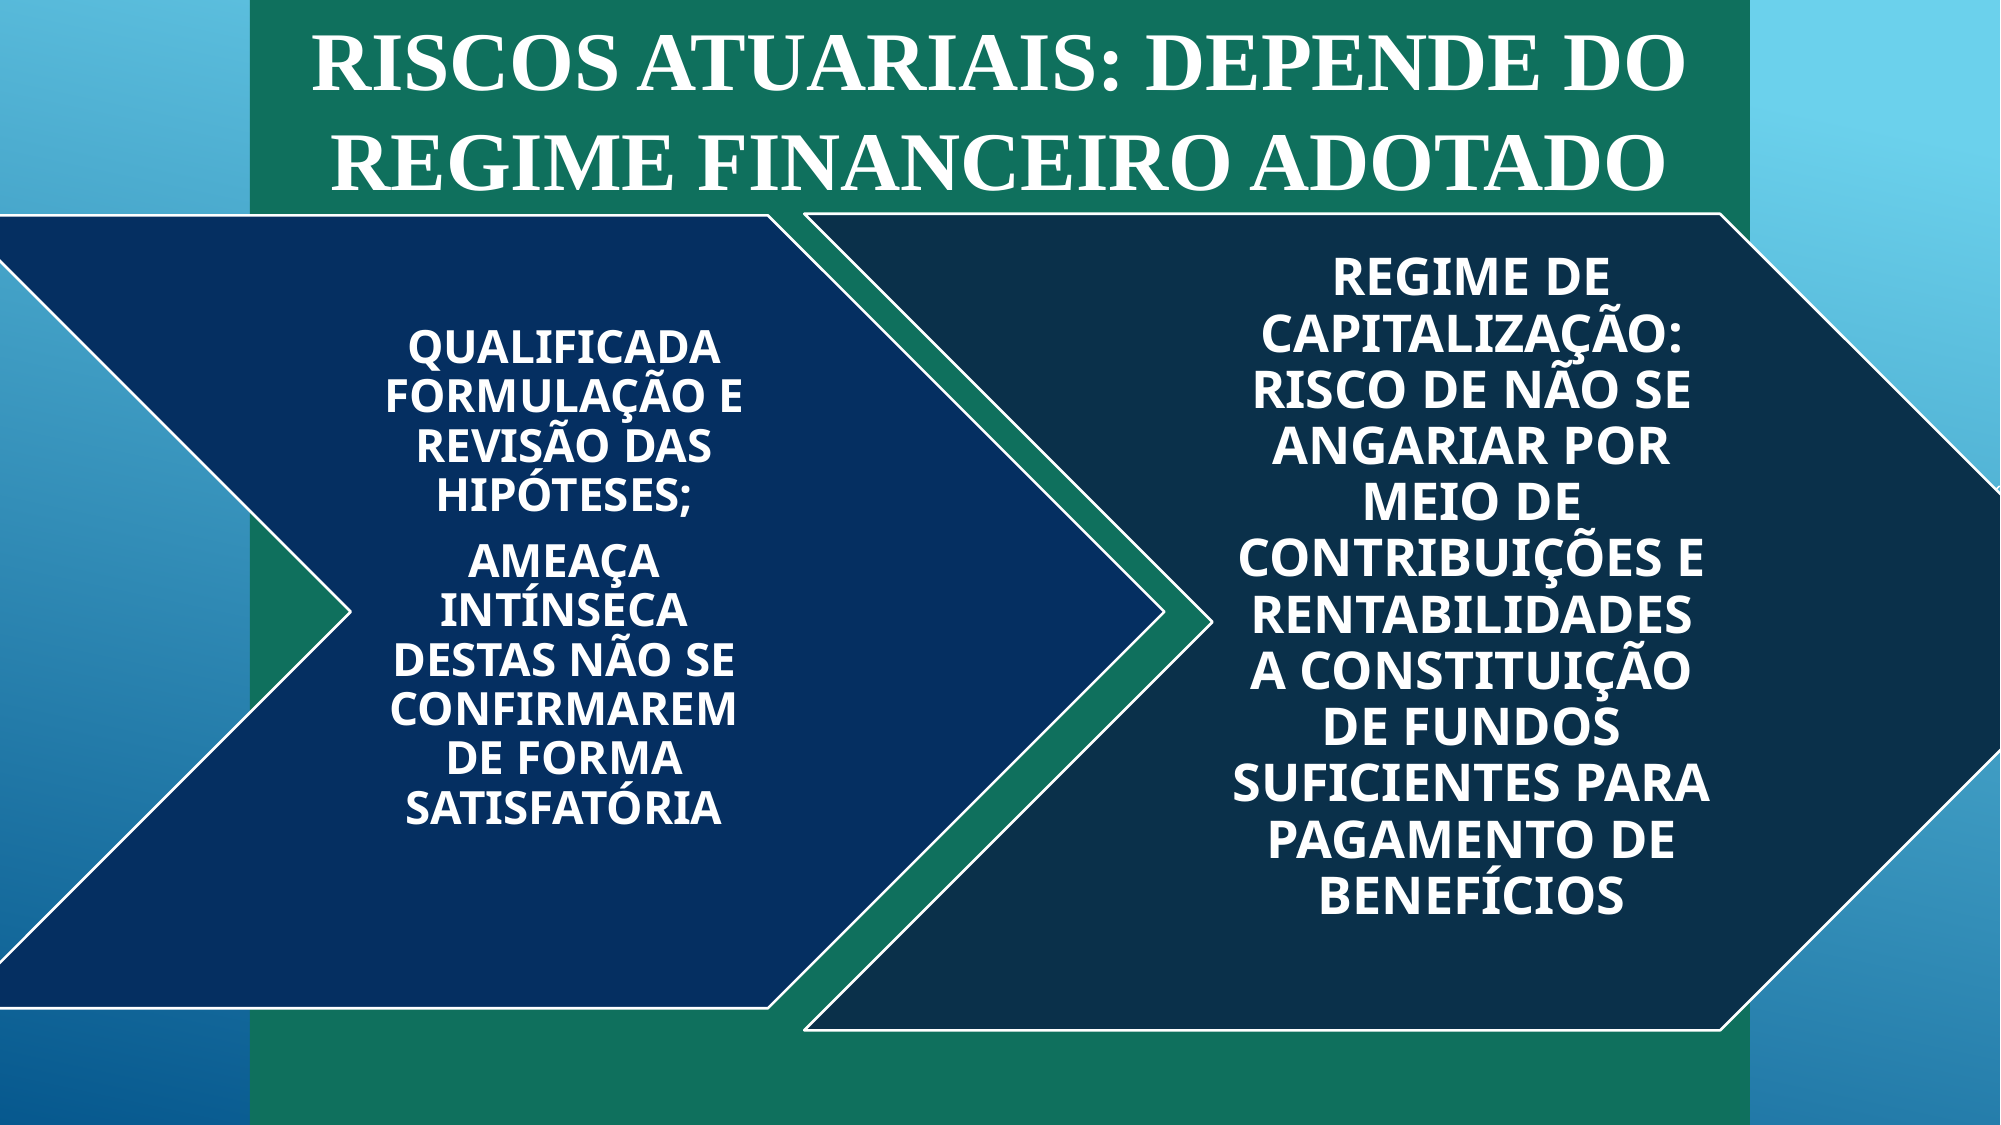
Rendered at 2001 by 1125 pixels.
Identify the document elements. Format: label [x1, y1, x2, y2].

text_box [0, 0, 2000, 1125]
